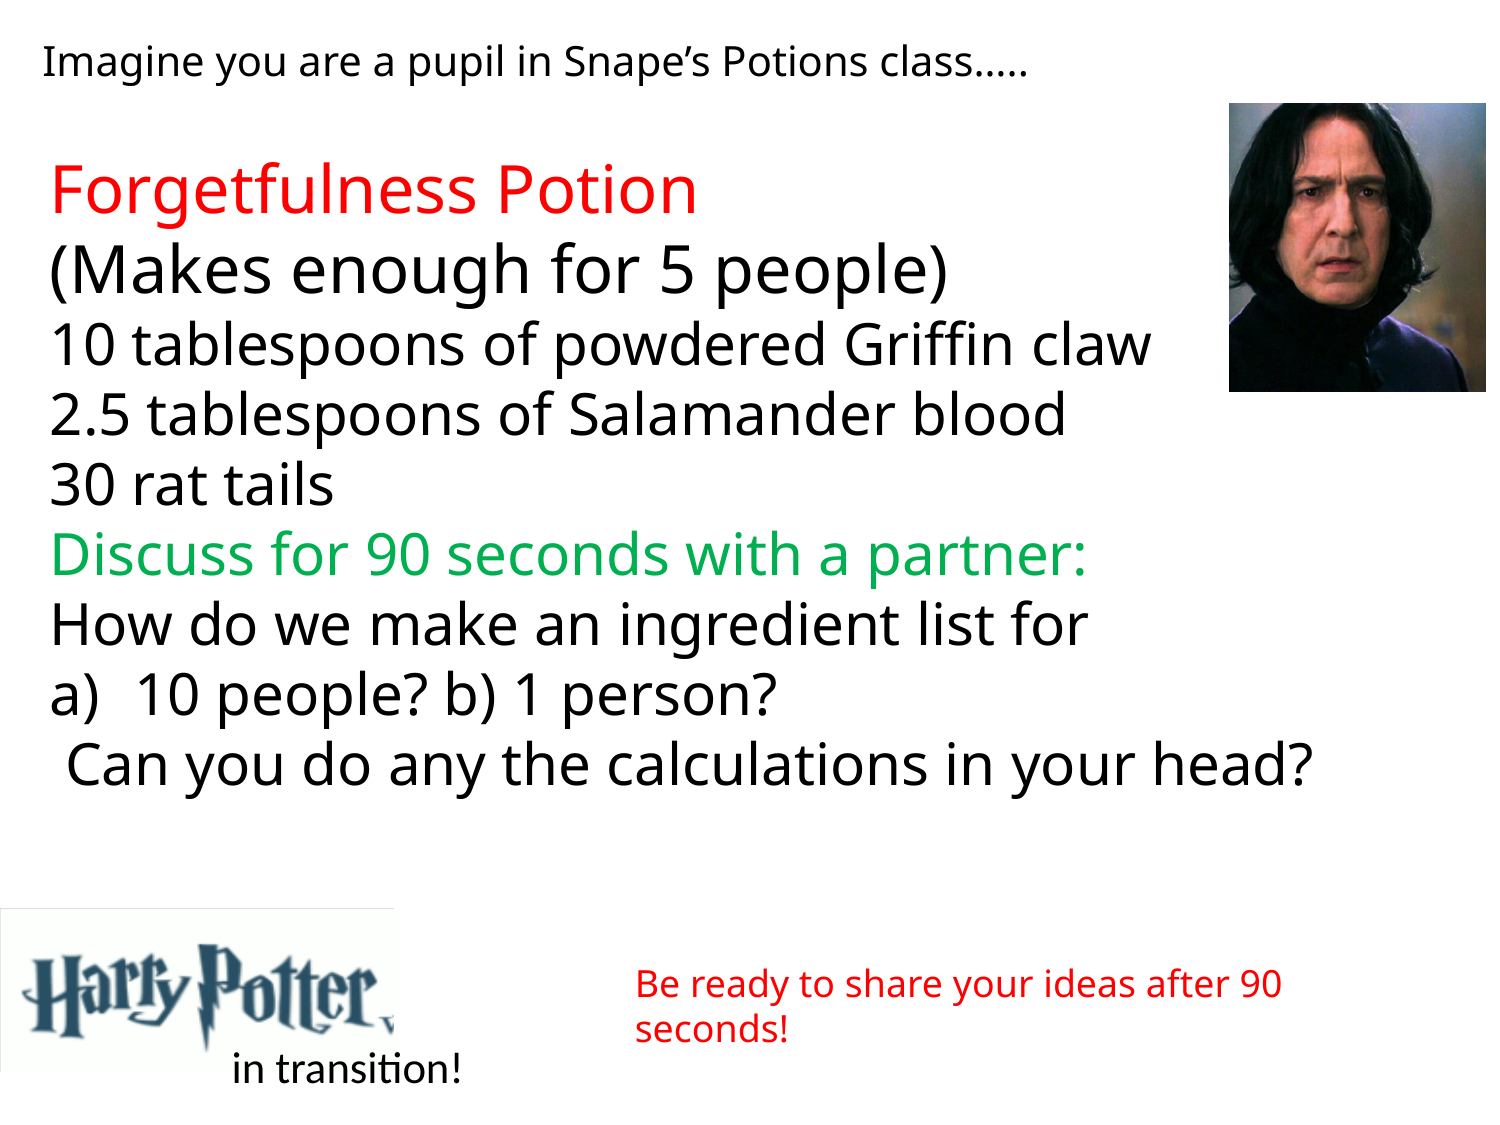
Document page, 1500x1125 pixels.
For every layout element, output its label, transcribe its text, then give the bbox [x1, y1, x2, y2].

text_box in transition! [216, 1031, 572, 1101]
text_box Forgetfulness Potion (Makes enough for 5 people) 10 tablespoons of powdered Griffin claw 2.5 tablespoons of Salamander blood 30 rat tails Discuss for 90 seconds with a partner: How do we make an ingredient list for 10 people? b) 1 person? Can you do any the calculations in your head? [34, 139, 1435, 805]
text_box Be ready to share your ideas after 90 seconds! [620, 952, 1370, 1058]
picture [0, 908, 395, 1073]
text_box Imagine you are a pupil in Snape’s Potions class….. [27, 26, 1471, 192]
picture [1219, 66, 1500, 412]
